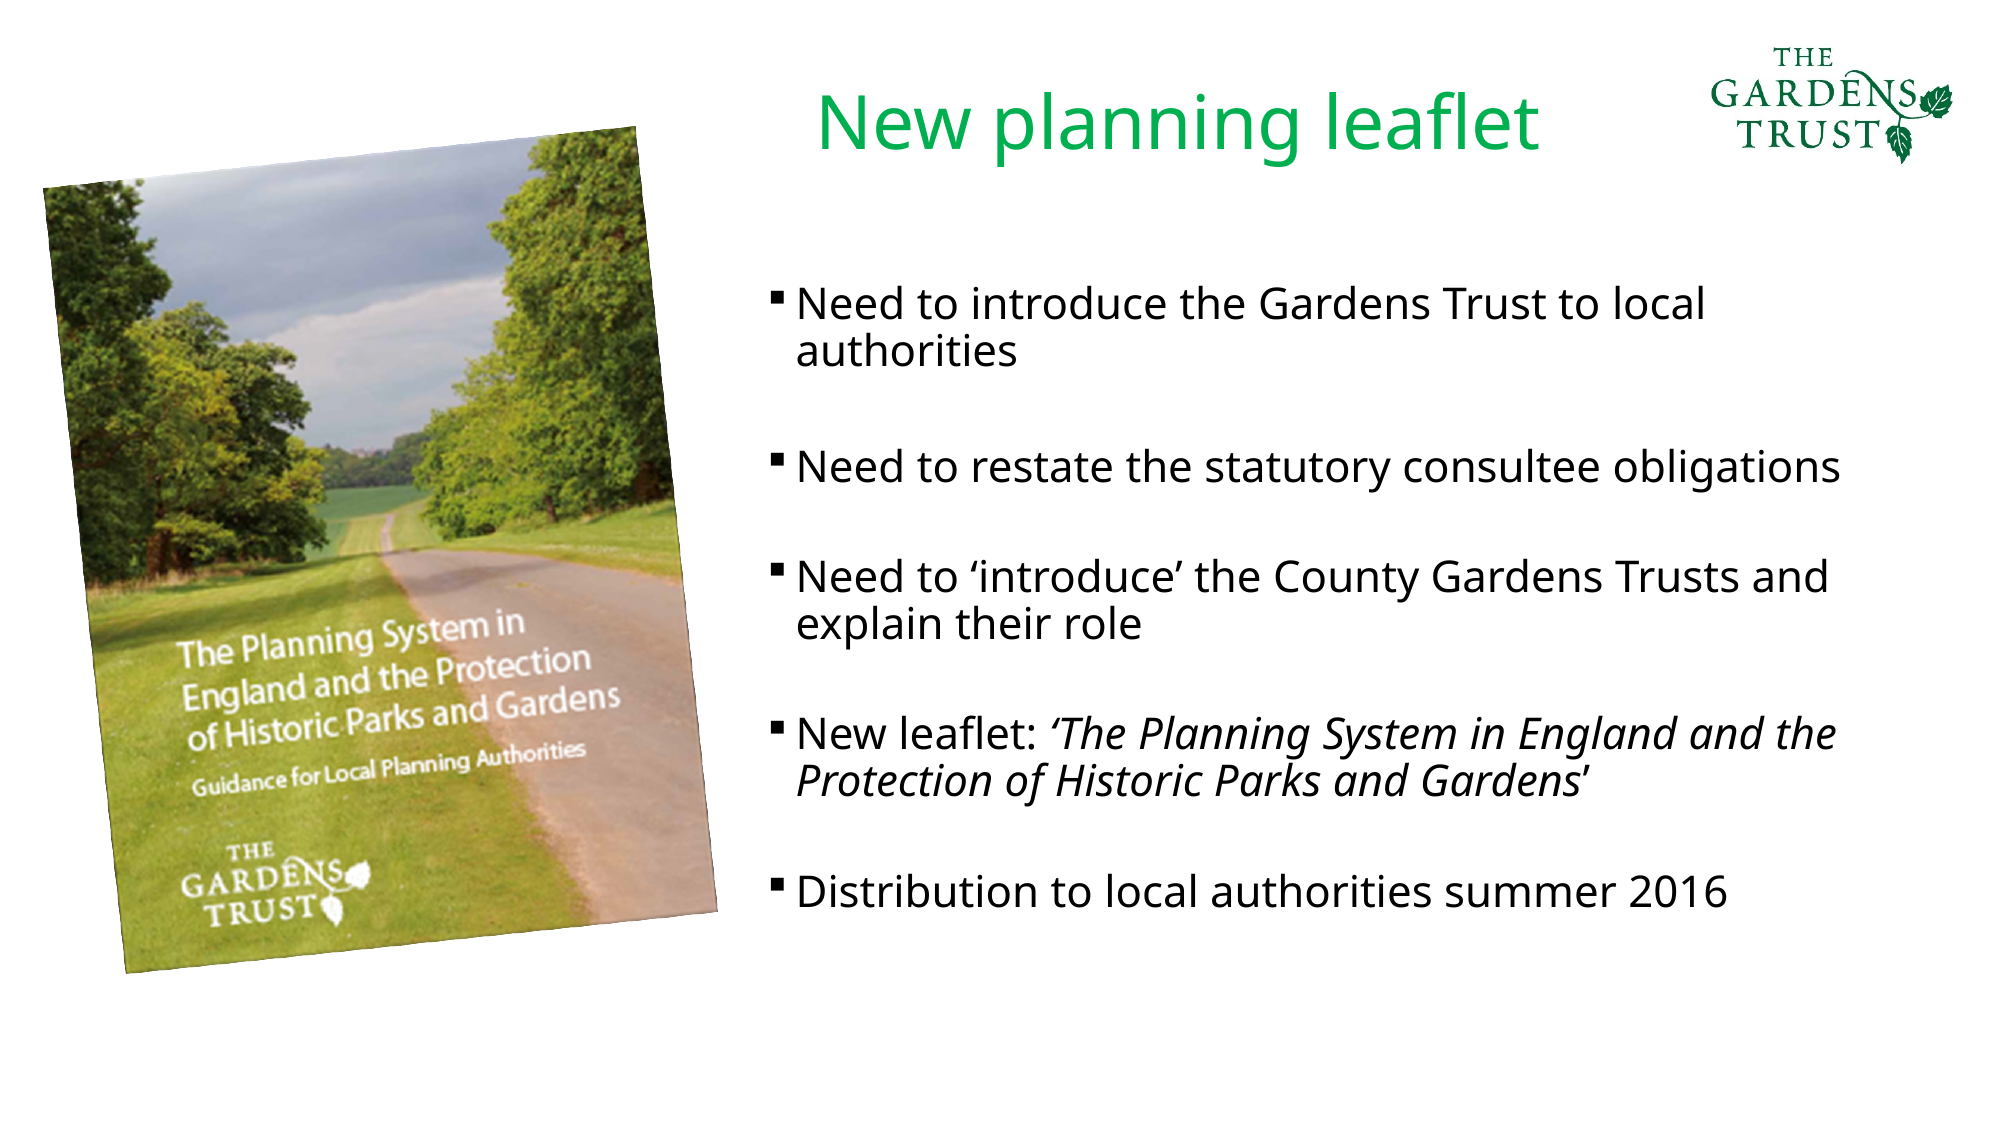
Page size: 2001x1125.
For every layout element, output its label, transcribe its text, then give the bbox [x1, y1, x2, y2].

title New planning leaflet [480, 16, 1877, 235]
list Need to introduce the Gardens Trust to local authorities Need to restate the statutory consultee obligations Need to ‘introduce’ the County Gardens Trusts and explain their role New leaflet: ‘The Planning System in England and the Protection of Historic Parks and Gardens’ Distribution to local authorities summer 2016 [752, 274, 1877, 1094]
picture [43, 127, 717, 973]
picture [1690, 33, 2000, 195]
